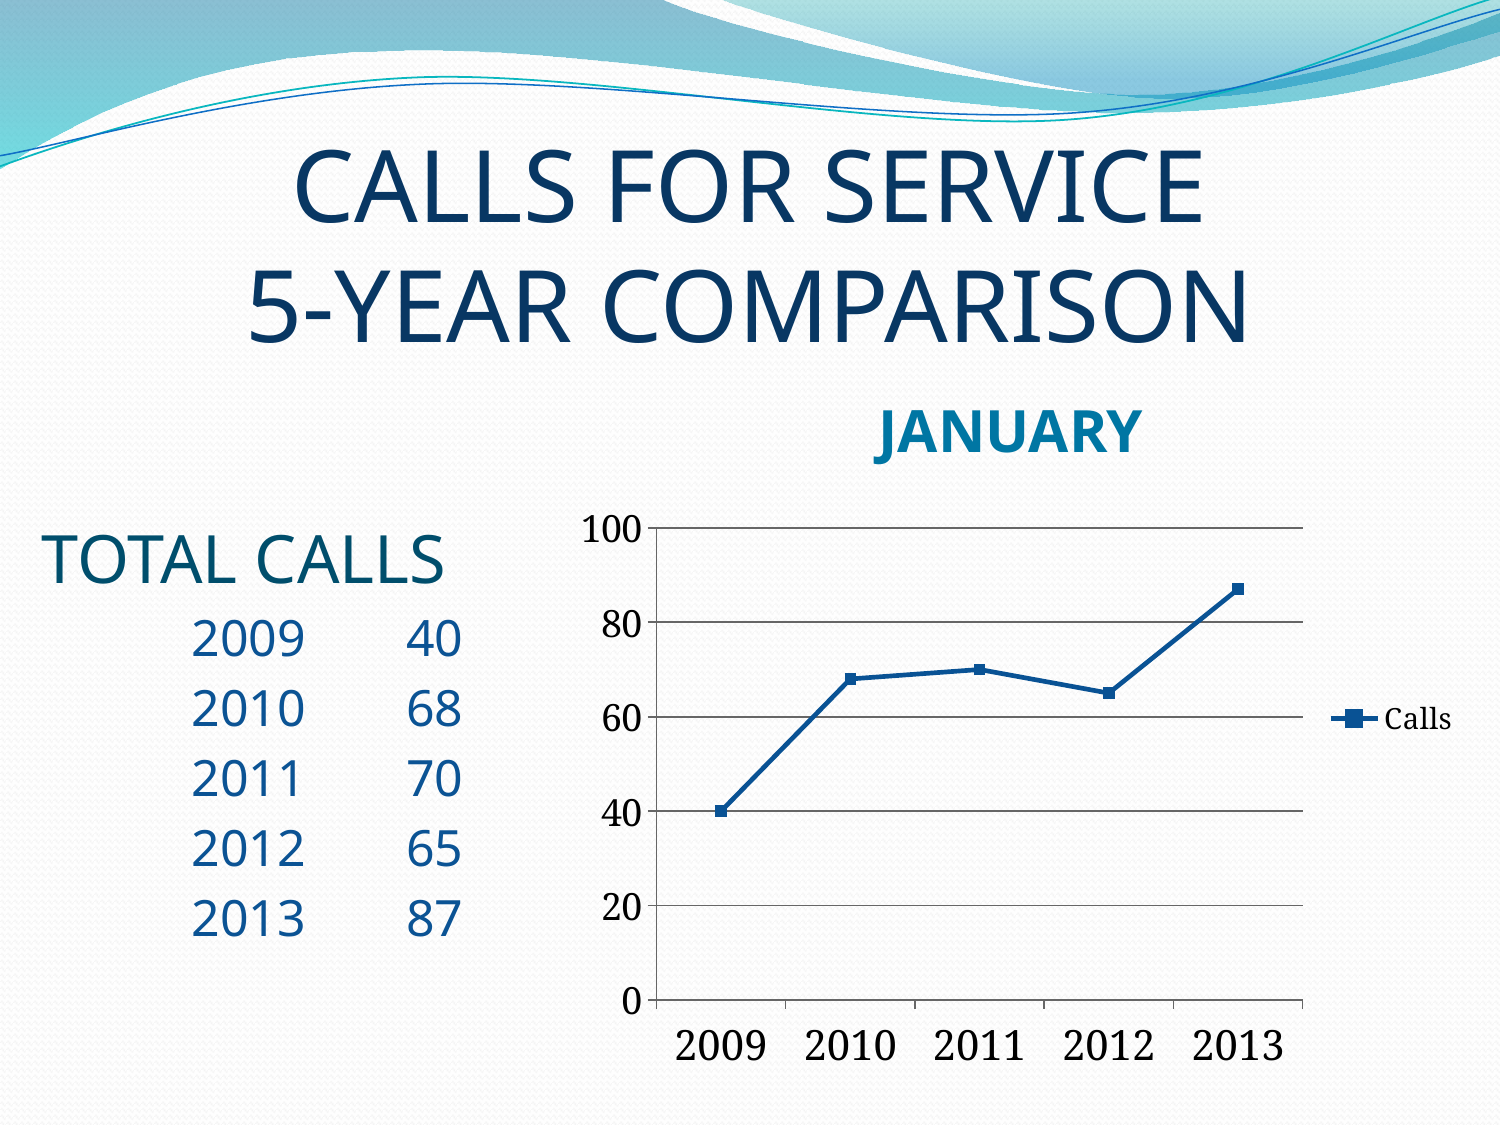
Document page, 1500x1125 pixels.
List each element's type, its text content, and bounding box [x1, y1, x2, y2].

list TOTAL CALLS 2009 40 2010 68 2011 70 2012 65 2013 87 [0, 509, 550, 1120]
table_cell 1 [556, 351, 562, 363]
chart [562, 349, 1476, 1088]
title CALLS FOR SERVICE 5-YEAR COMPARISON [75, 174, 1425, 363]
